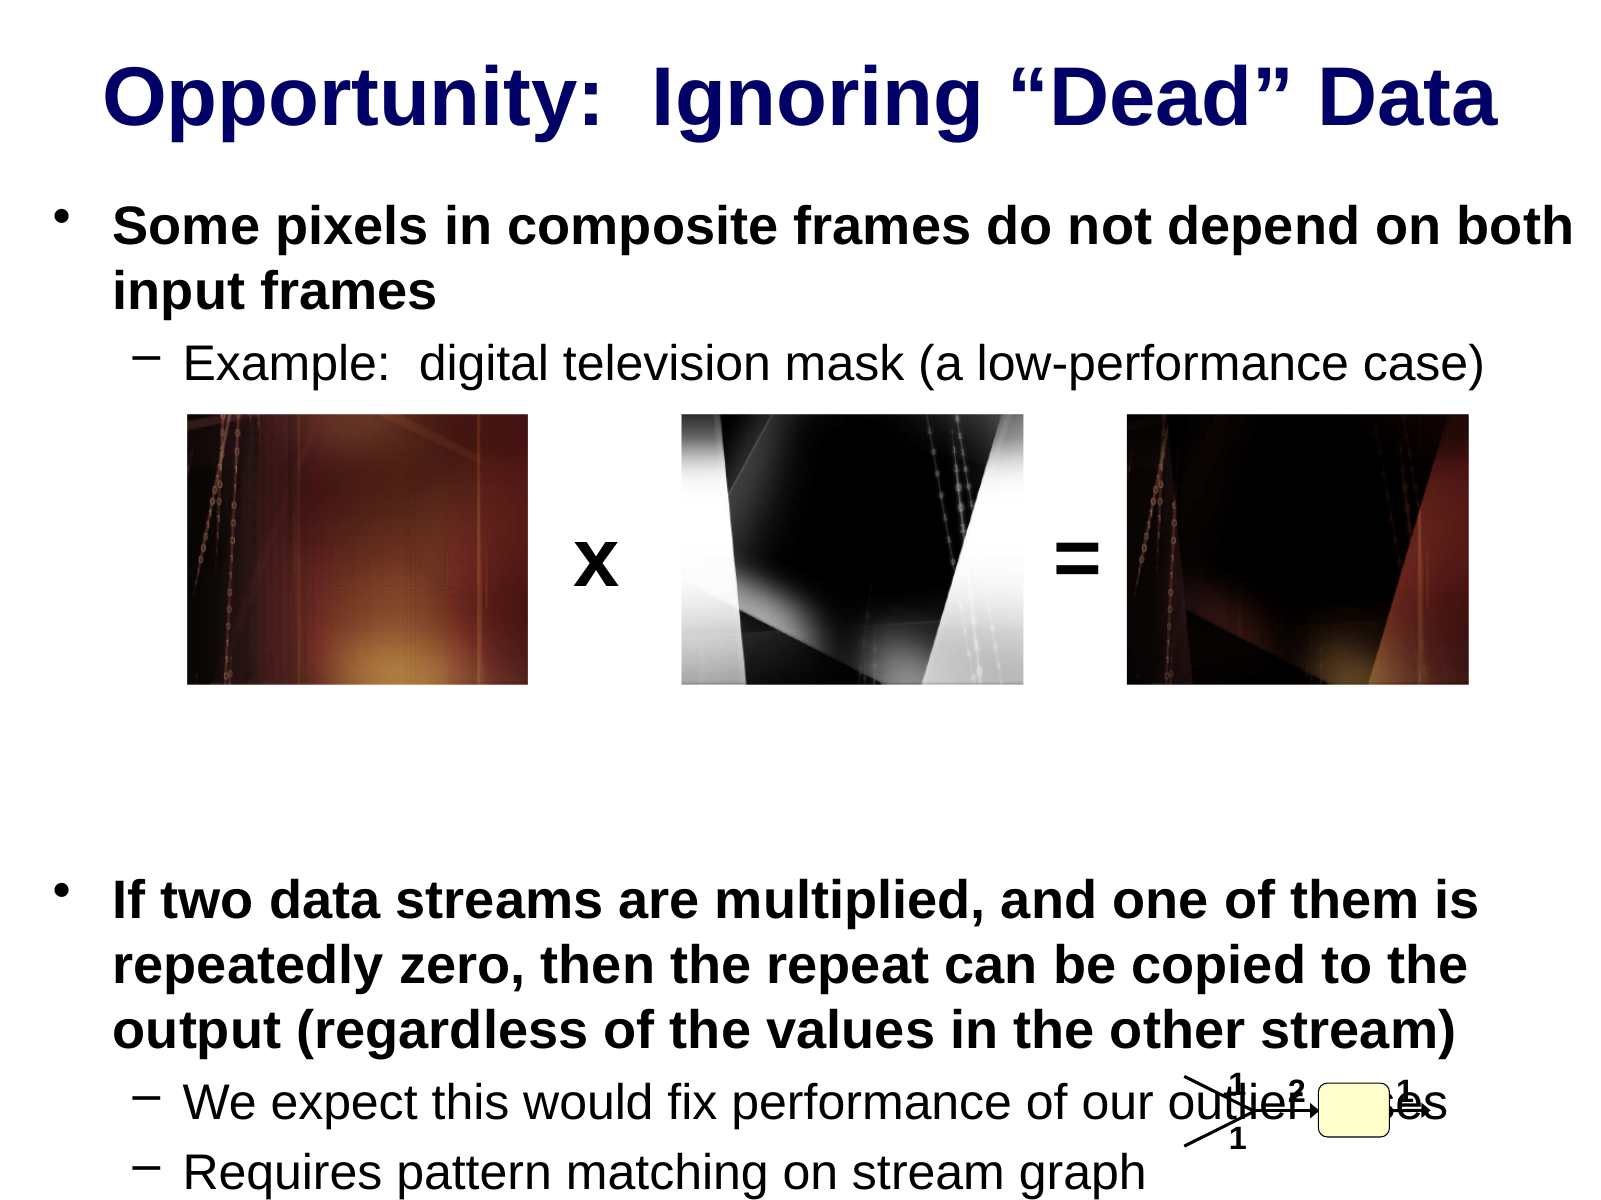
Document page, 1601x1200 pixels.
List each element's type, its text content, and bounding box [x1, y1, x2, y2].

title Opportunity: Ignoring “Dead” Data [0, 0, 1601, 193]
text_box x [558, 495, 635, 611]
list Some pixels in composite frames do not depend on both input frames Example: digital television mask (a low-performance case) If two data streams are multiplied, and one of them is repeatedly zero, then the repeat can be copied to the output (regardless of the values in the other stream) We expect this would fix performance of our outlier cases Requires pattern matching on stream graph [36, 181, 1601, 1169]
picture [1123, 410, 1472, 689]
text_box = [1038, 495, 1118, 611]
picture [676, 410, 1026, 689]
picture [185, 410, 534, 689]
picture [1182, 1053, 1445, 1165]
